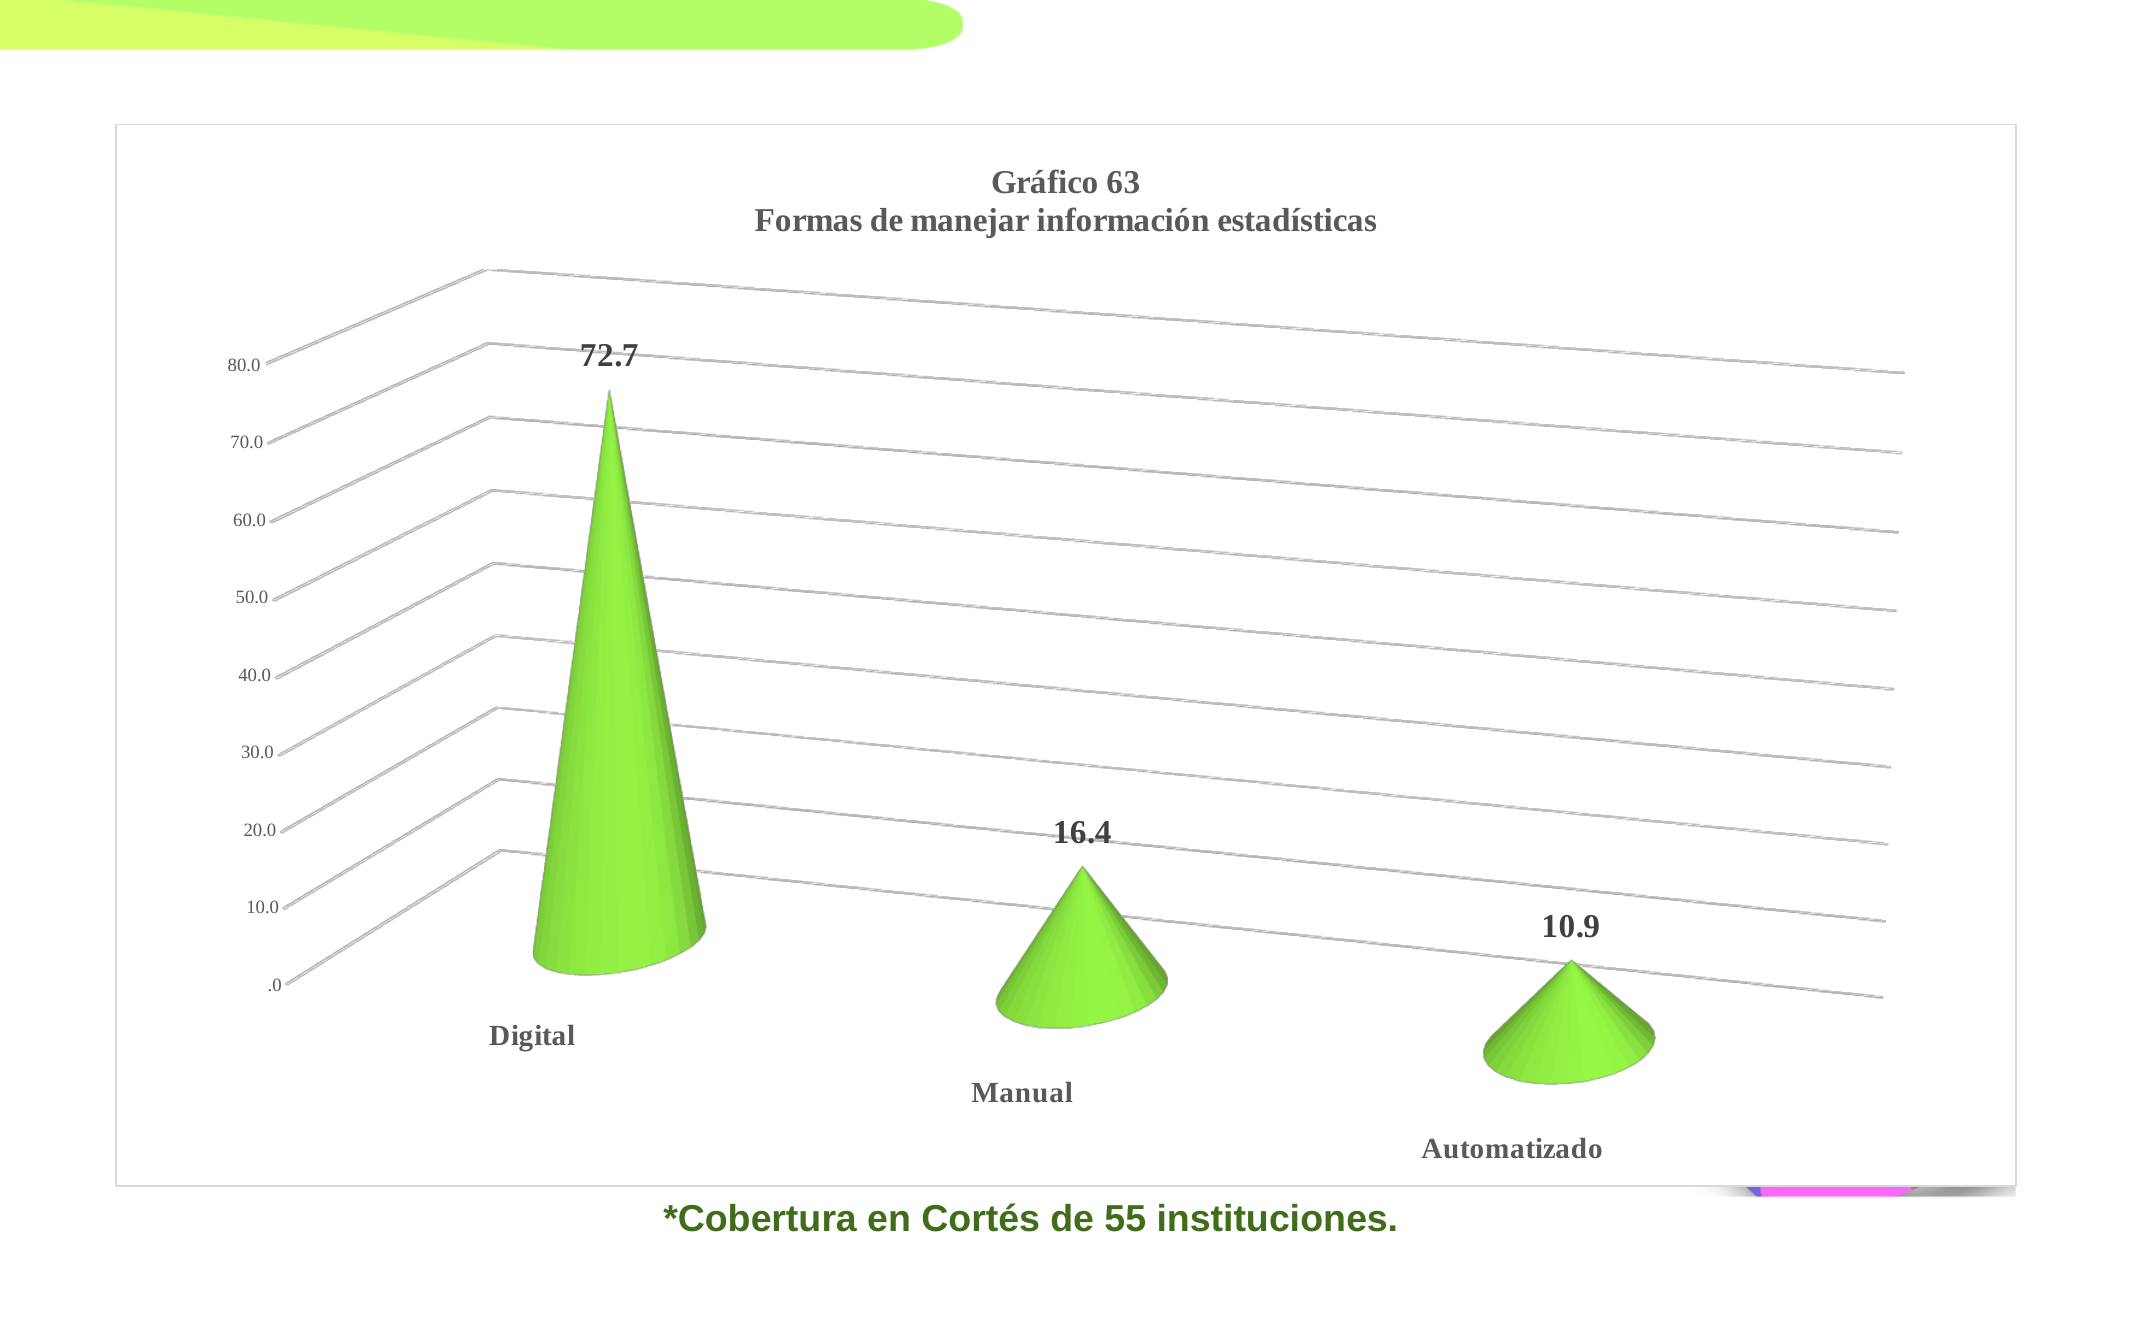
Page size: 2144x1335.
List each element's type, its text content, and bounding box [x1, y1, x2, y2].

chart [114, 123, 2018, 1188]
text_box *Cobertura en Cortés de 55 instituciones. [648, 1195, 1425, 1247]
